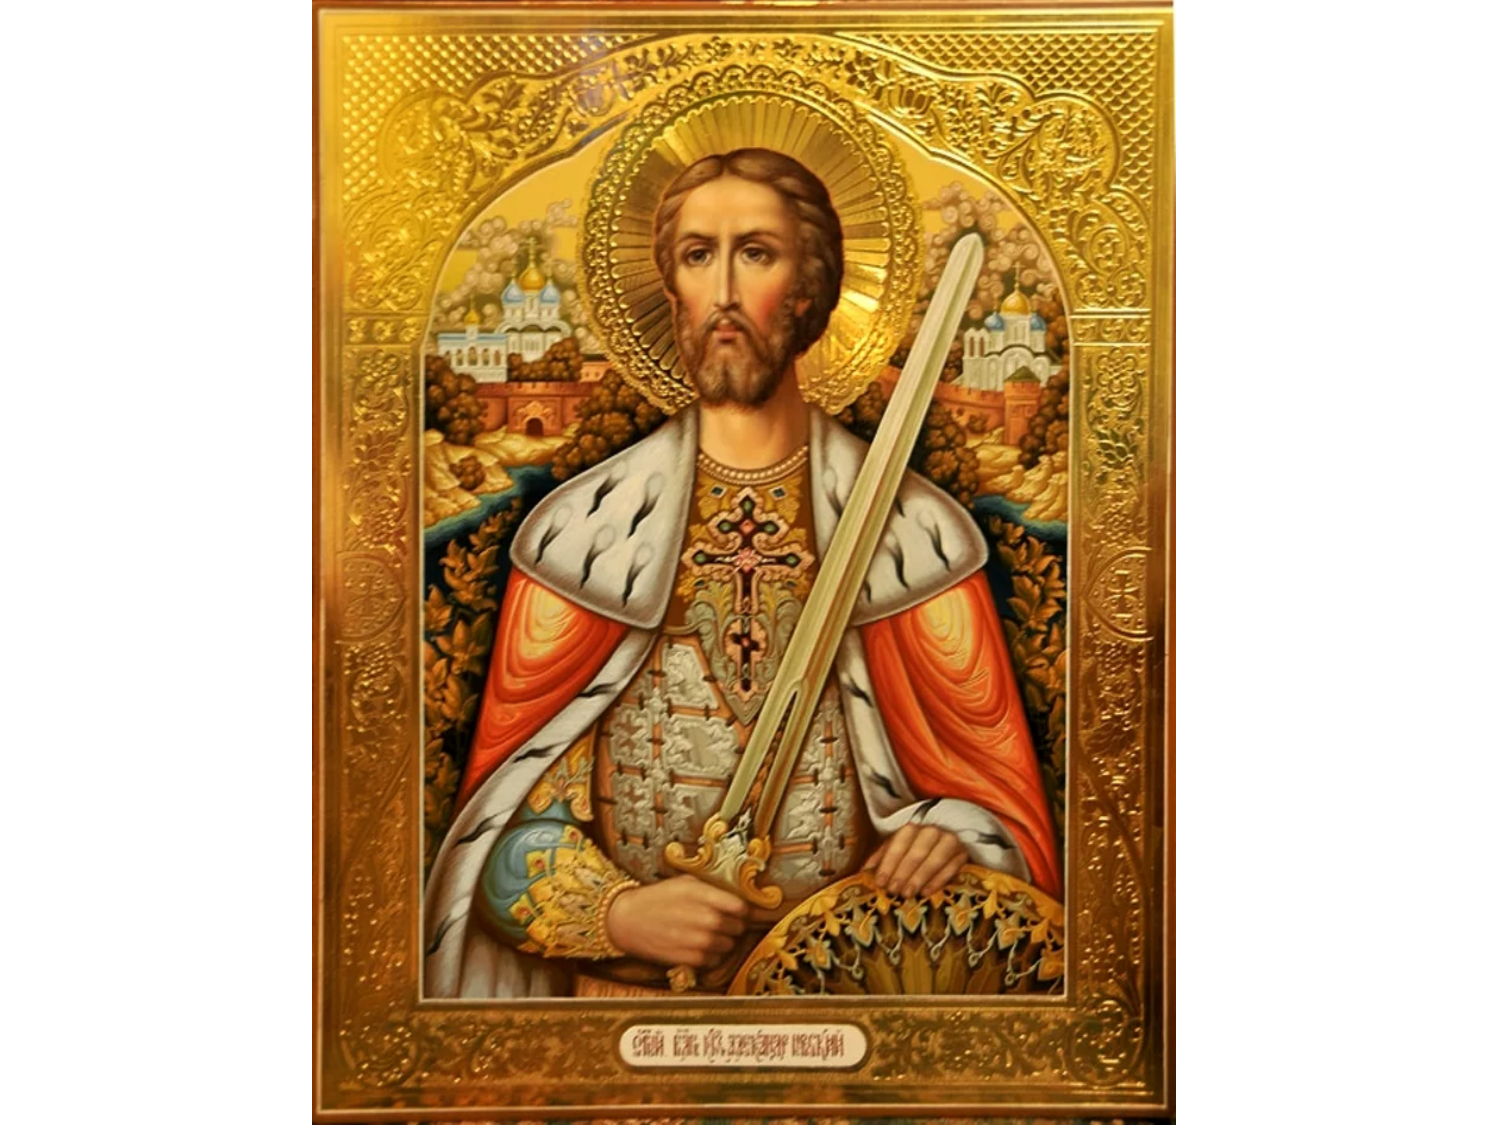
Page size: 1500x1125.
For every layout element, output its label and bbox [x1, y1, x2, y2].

picture [312, 0, 1176, 1125]
